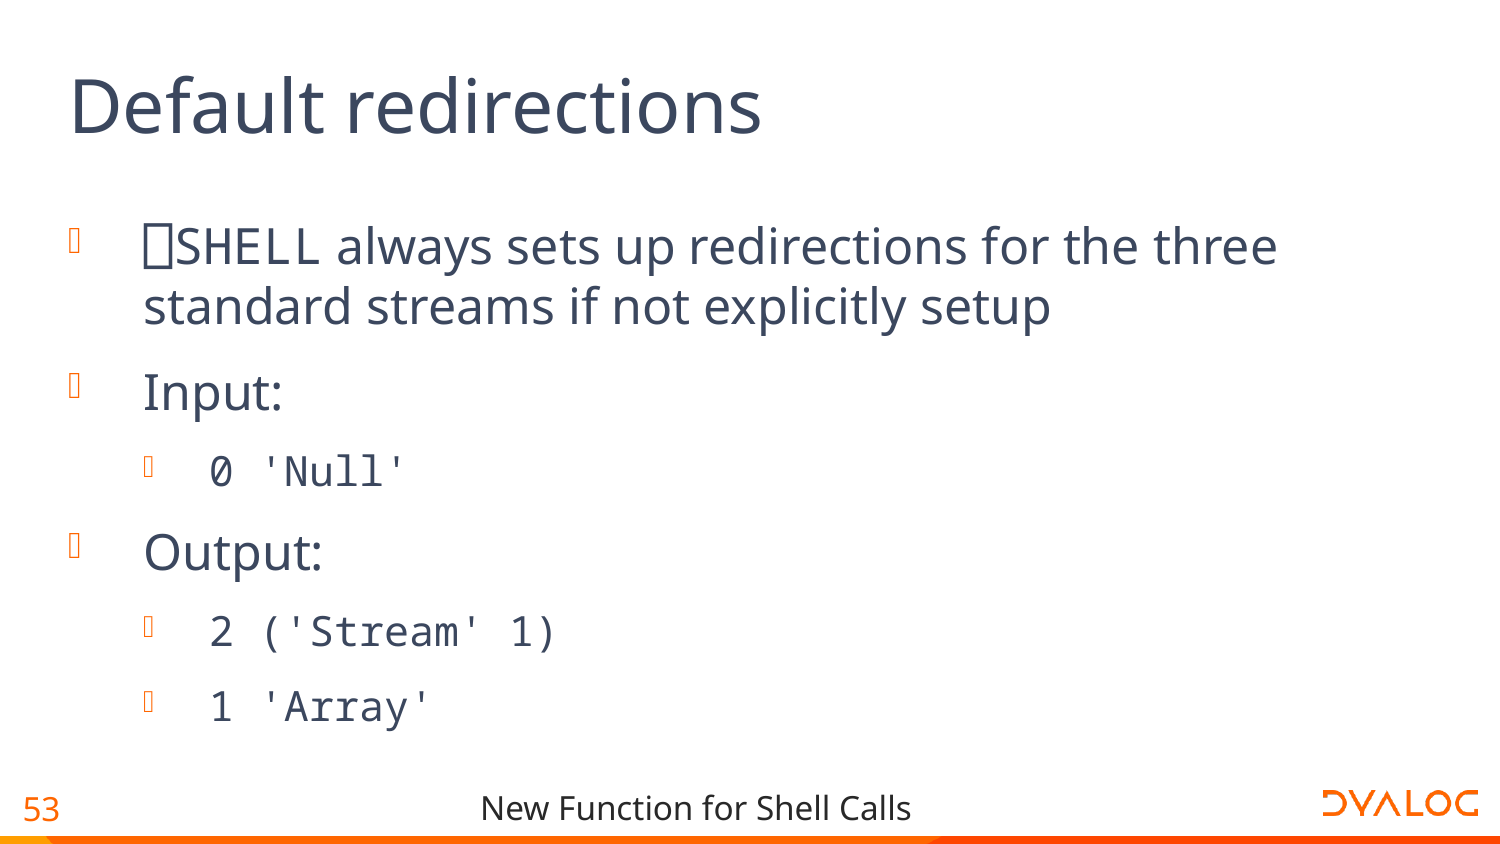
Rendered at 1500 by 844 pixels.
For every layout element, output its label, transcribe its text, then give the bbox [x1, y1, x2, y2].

picture [0, 836, 1500, 844]
title Default redirections [53, 43, 1121, 157]
list ⎕SHELL always sets up redirections for the three standard streams if not explicitly setup Input: 0 'Null' Output: 2 ('Stream' 1) 1 'Array' [53, 207, 1386, 767]
picture [1323, 790, 1478, 816]
